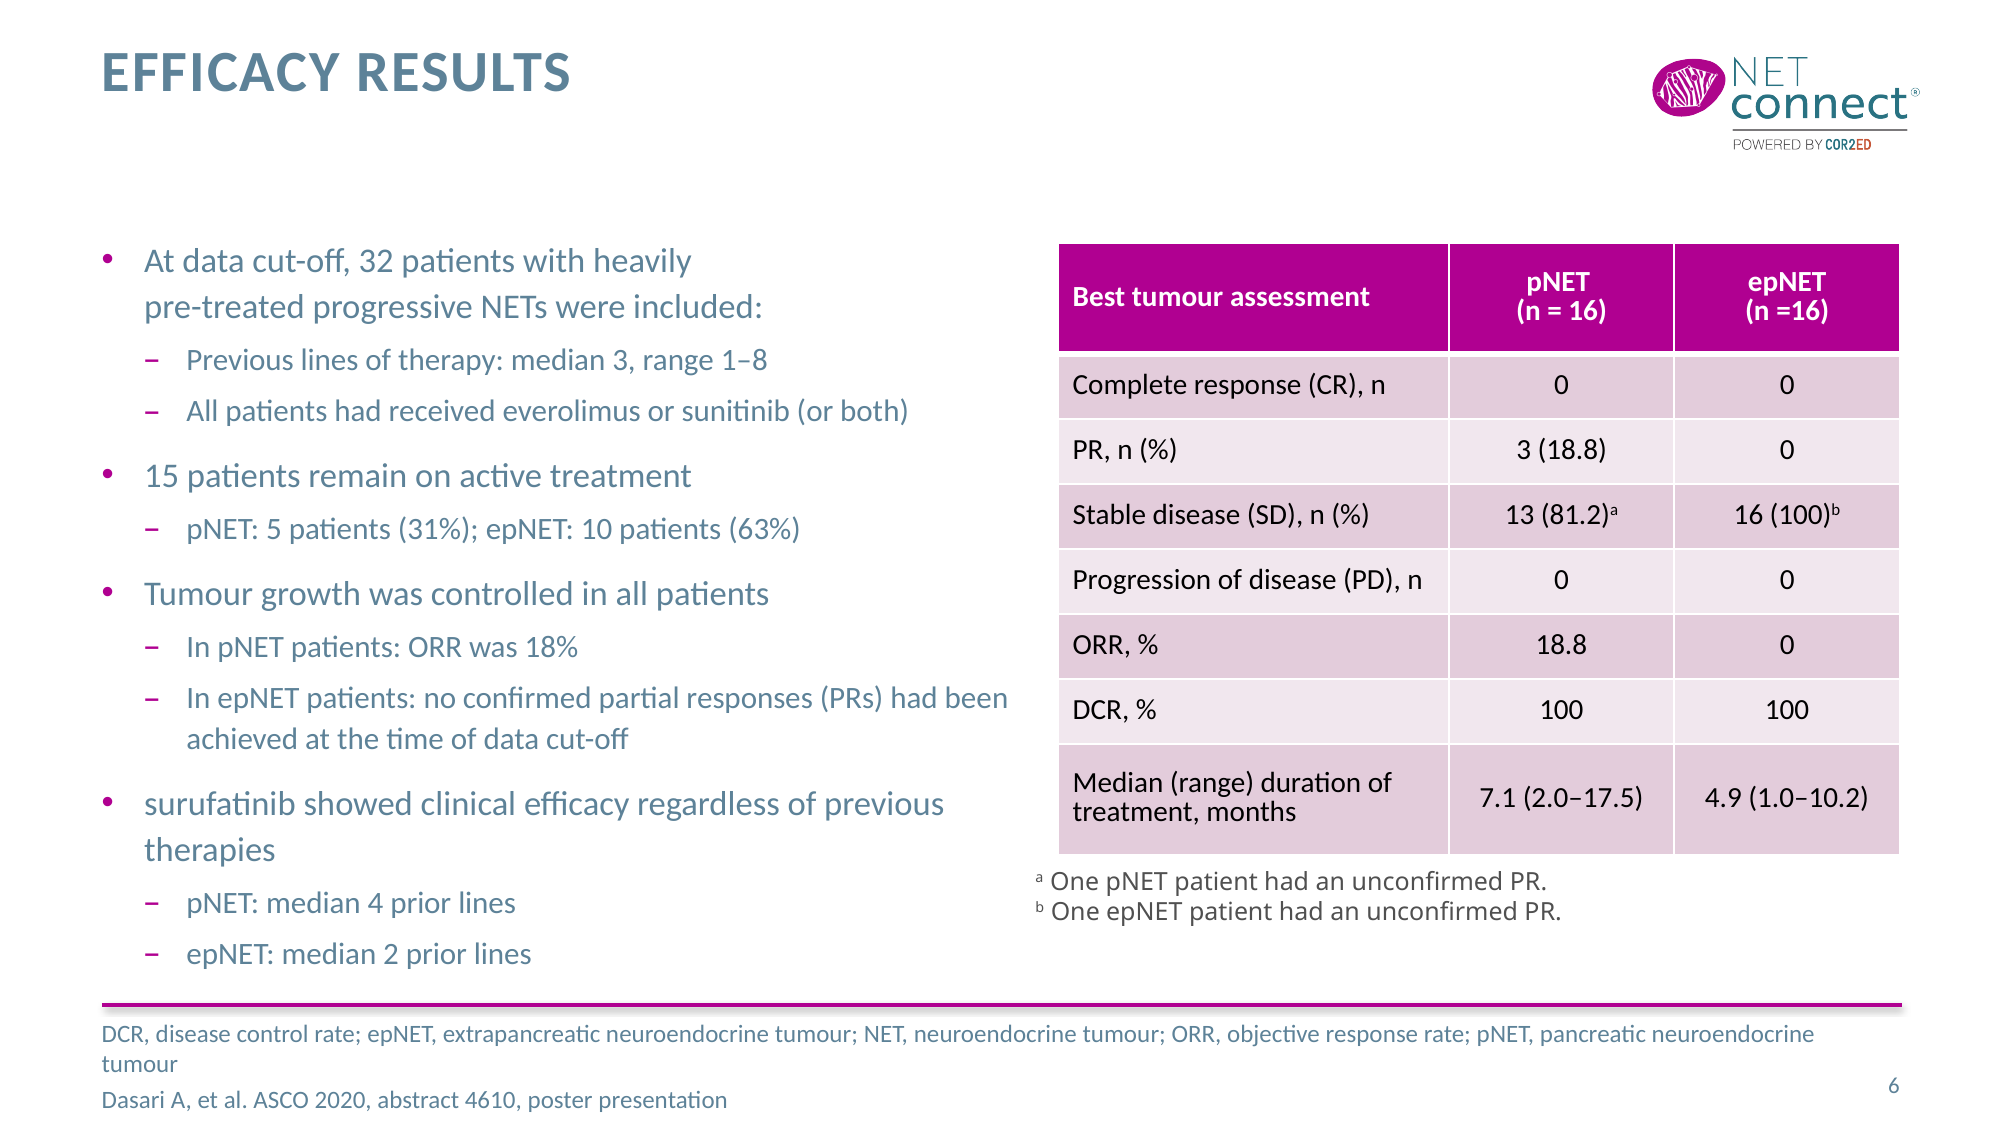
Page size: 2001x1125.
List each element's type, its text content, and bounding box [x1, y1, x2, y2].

table_cell 16 (100)b [1675, 485, 1899, 548]
table_header pNET (n = 16) [1450, 244, 1673, 351]
list DCR, disease control rate; epNET, extrapancreatic neuroendocrine tumour; NET, neuroendocrine tumour; ORR, objective response rate; pNET, pancreatic neuroendocrine tumour Dasari A, et al. ASCO 2020, abstract 4610, poster presentation [101, 1005, 1898, 1125]
table_cell DCR, % [1059, 680, 1448, 743]
table_cell 0 [1675, 615, 1899, 678]
list At data cut-off, 32 patients with heavily pre-treated progressive NETs were included: Previous lines of therapy: median 3, range 1–8 All patients had received everolimus or sunitinib (or both) 15 patients remain on active treatment pNET: 5 patients (31%); epNET: 10 patients (63%) Tumour growth was controlled in all patients In pNET patients: ORR was 18% In epNET patients: no confirmed partial responses (PRs) had been achieved at the time of data cut-off surufatinib showed clinical efficacy regardless of previous therapies pNET: median 4 prior lines epNET: median 2 prior lines [101, 233, 1048, 977]
table_header Best tumour assessment [1059, 244, 1448, 351]
table_cell 3 (18.8) [1450, 420, 1673, 483]
table_cell Median (range) duration of treatment, months [1059, 745, 1448, 854]
table_cell 18.8 [1450, 615, 1673, 678]
table_header epNET (n =16) [1675, 244, 1899, 351]
table_cell 7.1 (2.0–17.5) [1450, 745, 1673, 854]
table_cell 0 [1450, 357, 1673, 418]
picture [1638, 43, 1933, 163]
table_cell 4.9 (1.0–10.2) [1675, 745, 1899, 854]
table_cell Complete response (CR), n [1059, 357, 1448, 418]
title Efficacy results [101, 40, 1536, 173]
table_cell PR, n (%) [1059, 420, 1448, 483]
table_cell Stable disease (SD), n (%) [1059, 485, 1448, 548]
table_cell 100 [1450, 680, 1673, 743]
table_cell ORR, % [1059, 615, 1448, 678]
text_box a One pNET patient had an unconfirmed PR. b One epNET patient had an unconfirmed PR. [1020, 858, 1578, 933]
table_cell 0 [1675, 550, 1899, 613]
table_cell 13 (81.2)a [1450, 485, 1673, 548]
table_cell 0 [1675, 357, 1899, 418]
table_cell 0 [1675, 420, 1899, 483]
table_cell 100 [1675, 680, 1899, 743]
table_cell Progression of disease (PD), n [1059, 550, 1448, 613]
table_cell 0 [1450, 550, 1673, 613]
